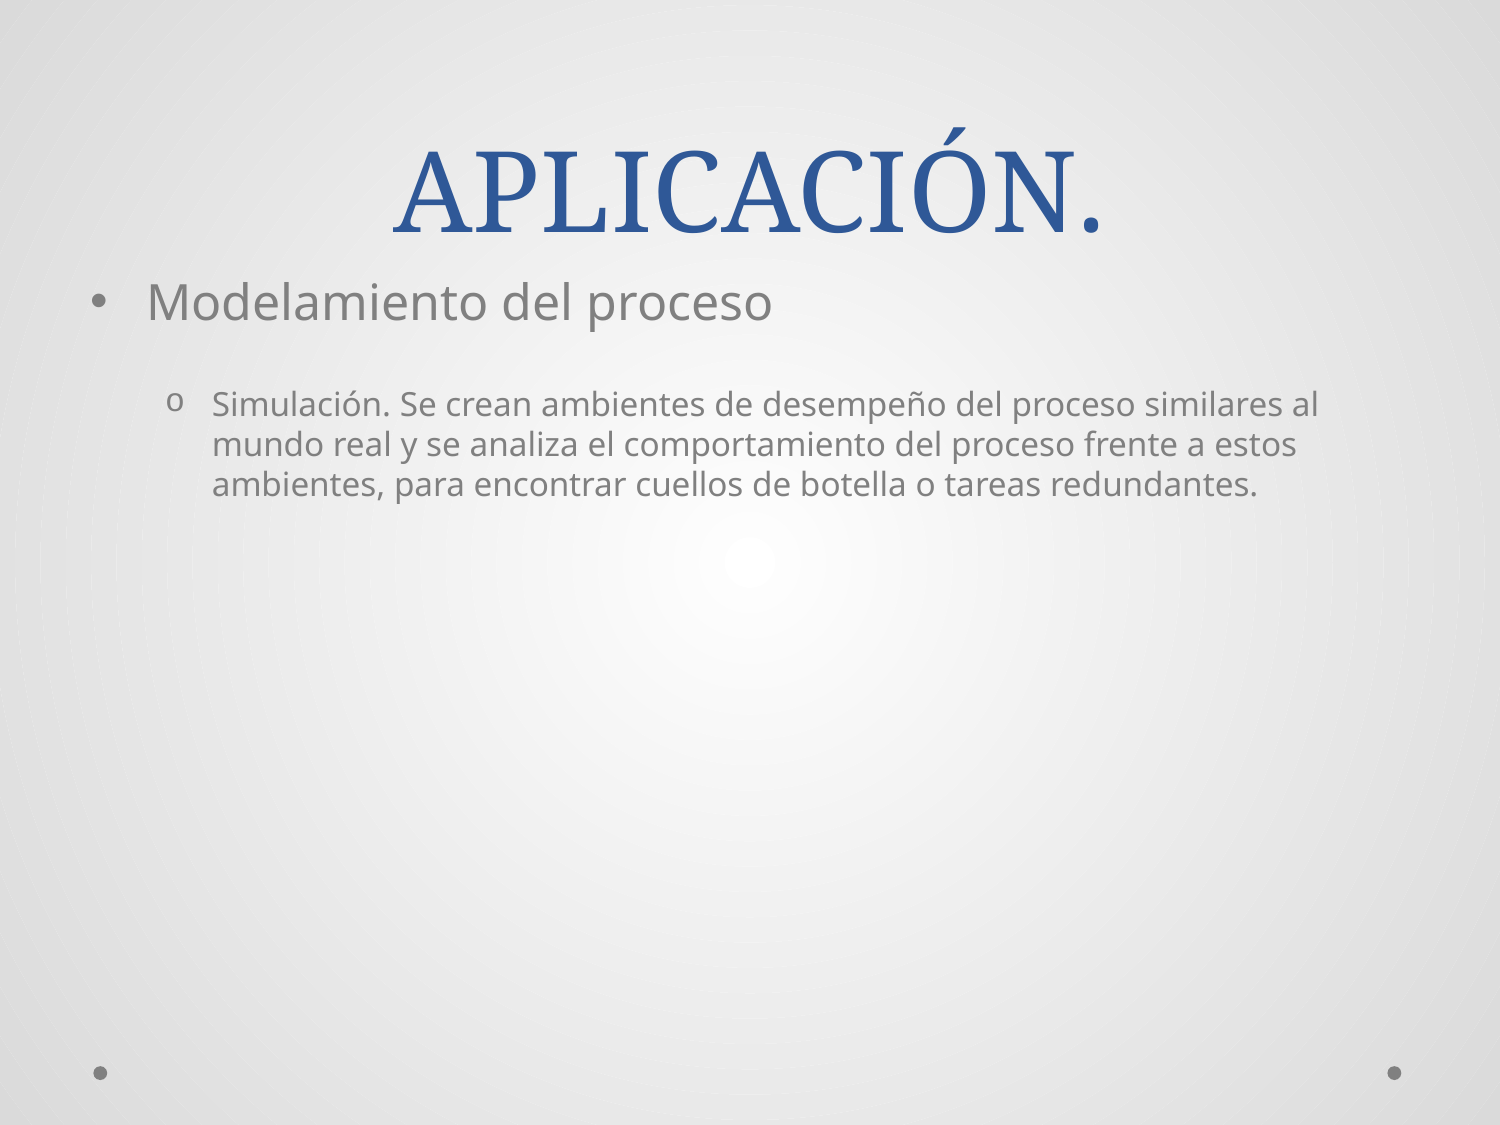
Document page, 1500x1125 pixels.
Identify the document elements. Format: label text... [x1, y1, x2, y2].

title APLICACIÓN. [75, 0, 1425, 262]
list Modelamiento del proceso Simulación. Se crean ambientes de desempeño del proceso similares al mundo real y se analiza el comportamiento del proceso frente a estos ambientes, para encontrar cuellos de botella o tareas redundantes. [75, 262, 1425, 917]
